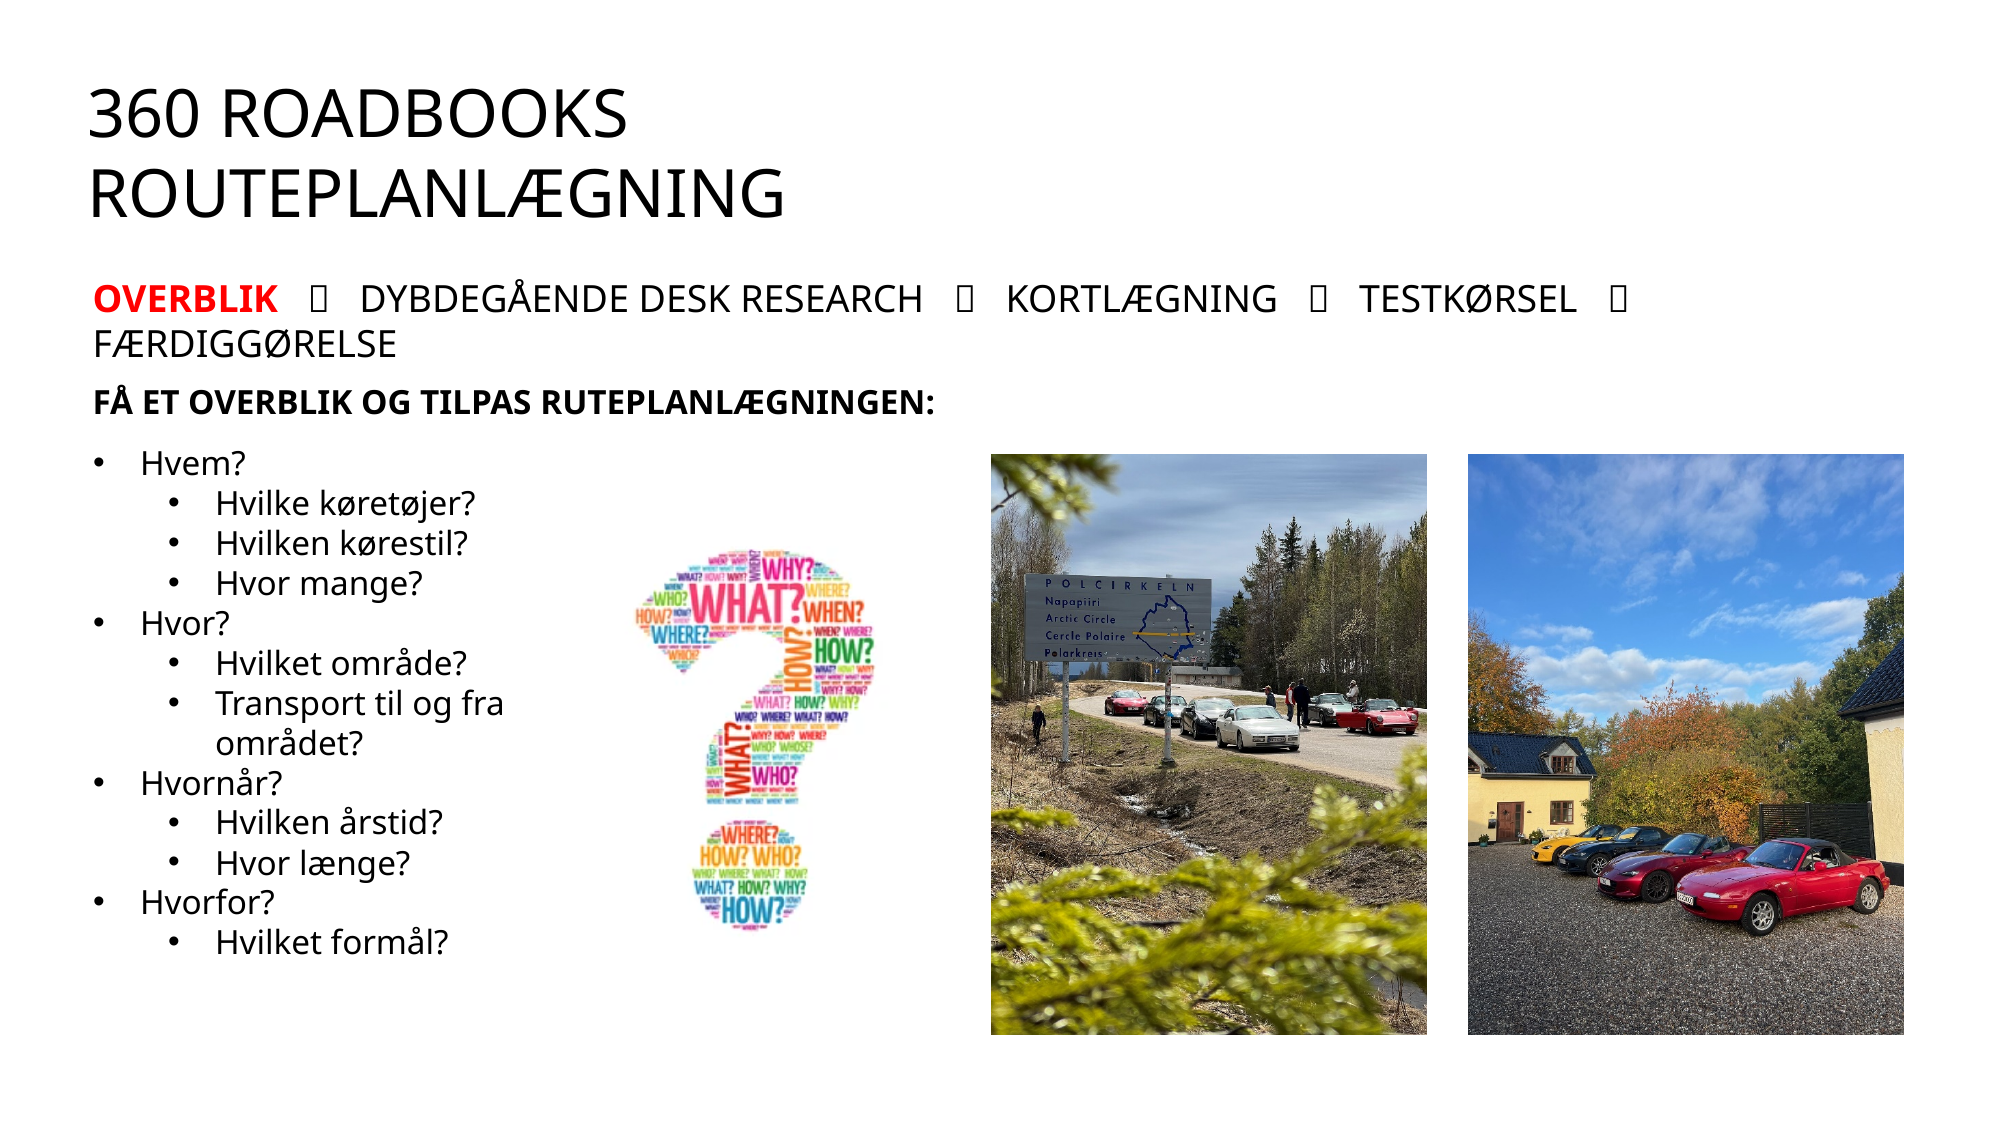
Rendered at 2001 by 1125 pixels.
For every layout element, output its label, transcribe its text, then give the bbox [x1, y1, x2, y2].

picture [991, 453, 1428, 1035]
text_box OVERBLIK  DYBDEGÅENDE DESK RESEARCH  KORTLÆGNING  TESTKØRSEL  FÆRDIGGØRELSE [77, 267, 1941, 373]
text_box 360 ROADBOOKS ROUTEPLANLÆGNING [72, 63, 1337, 238]
picture [584, 529, 925, 939]
picture [1467, 453, 1904, 1035]
text_box Hvem? Hvilke køretøjer? Hvilken kørestil? Hvor mange? Hvor? Hvilket område? Transport til og fra området? Hvornår? Hvilken årstid? Hvor længe? Hvorfor? Hvilket formål? [78, 435, 631, 1014]
text_box FÅ ET OVERBLIK OG TILPAS RUTEPLANLÆGNINGEN: [77, 374, 992, 430]
